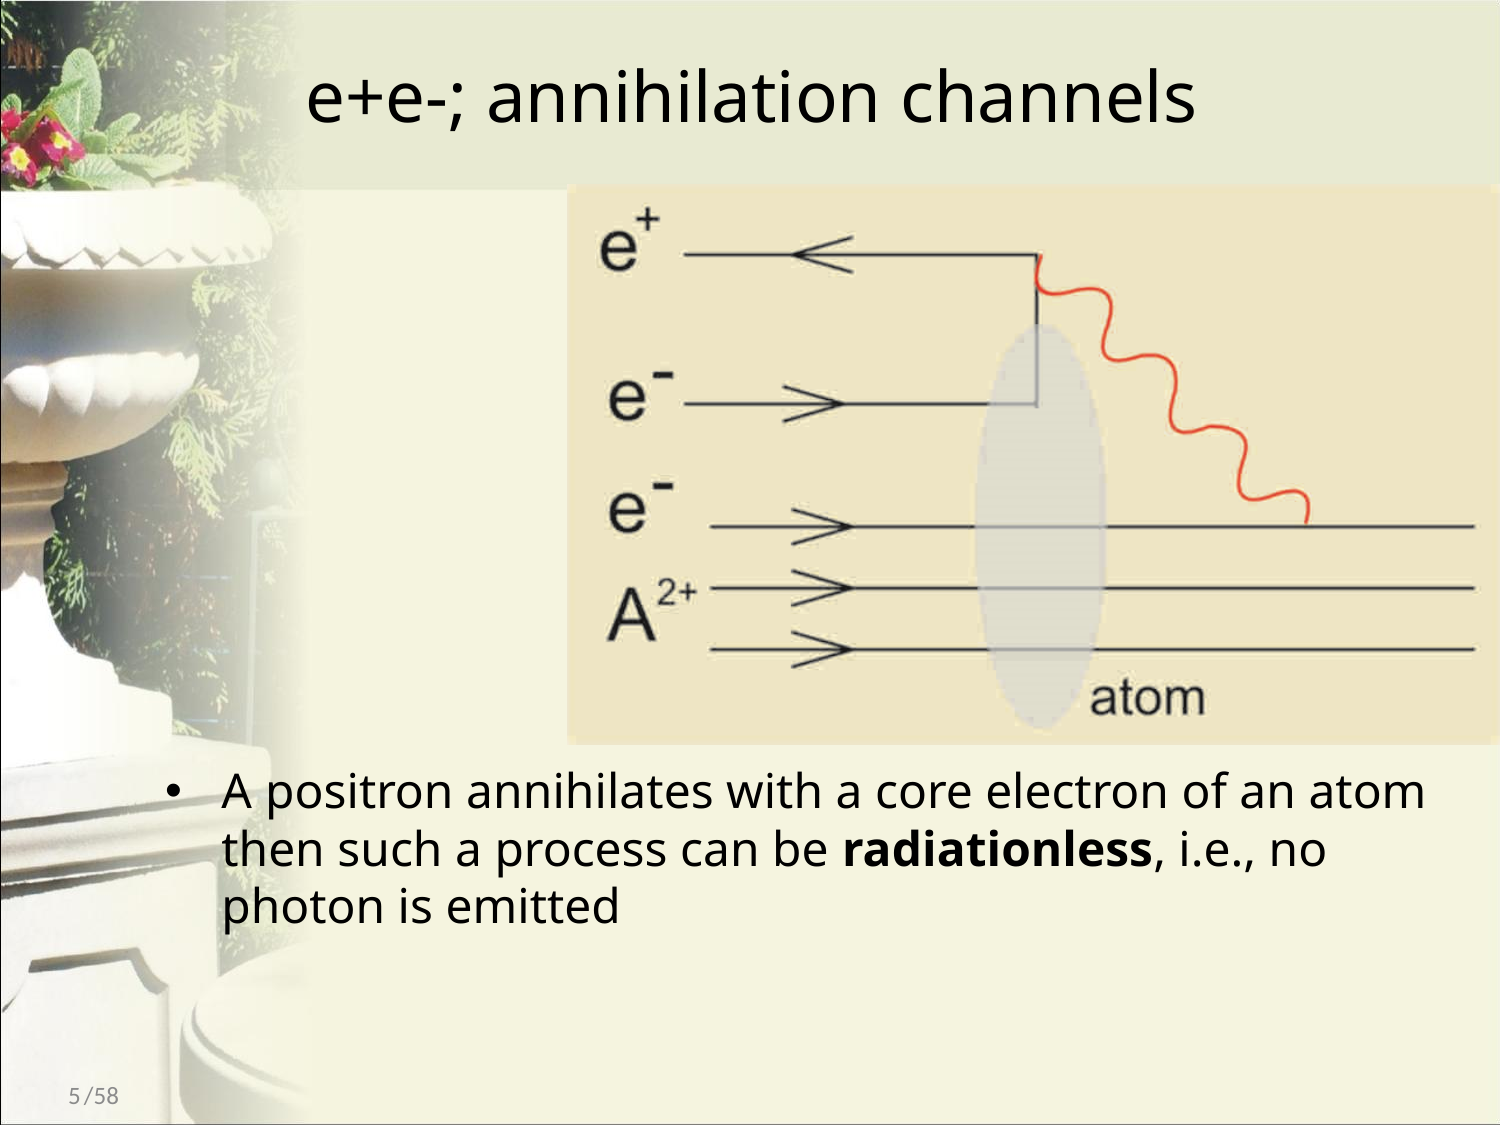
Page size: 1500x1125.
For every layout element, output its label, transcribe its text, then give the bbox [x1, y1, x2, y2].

title e+e-; annihilation channels [76, 0, 1428, 188]
footer /58 [0, 1065, 149, 1125]
list A positron annihilates with a core electron of an atom then such a process can be radiationless, i.e., no photon is emitted [149, 753, 1500, 1125]
picture [0, 0, 1500, 1065]
